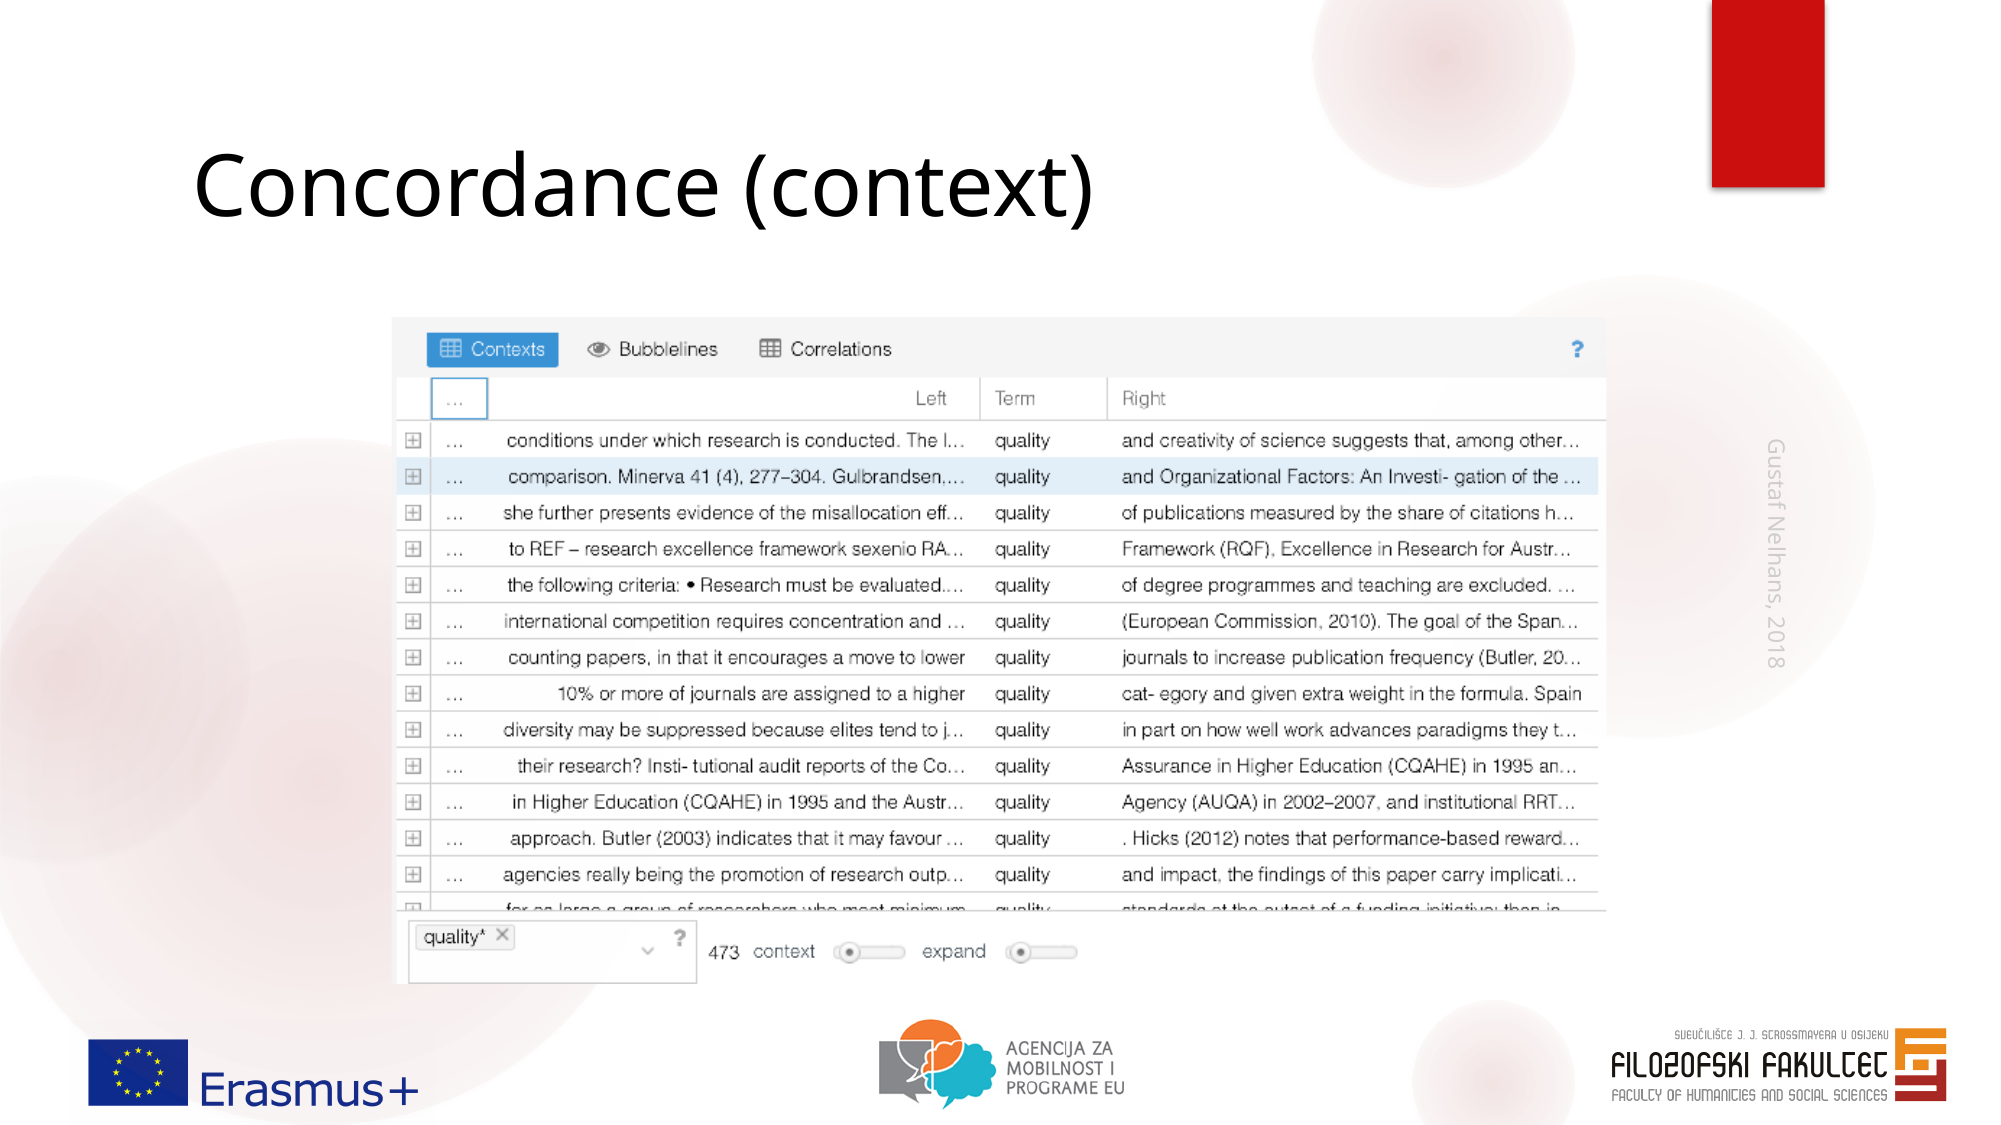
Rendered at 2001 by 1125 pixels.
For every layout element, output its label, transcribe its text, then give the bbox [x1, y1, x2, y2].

picture [1610, 1017, 1951, 1112]
text_box [391, 317, 1607, 984]
footer Gustaf Nelhans, 2018 [1760, 237, 1811, 871]
picture [69, 1020, 437, 1125]
title Concordance (context) [190, 128, 1194, 319]
picture [879, 999, 1140, 1125]
